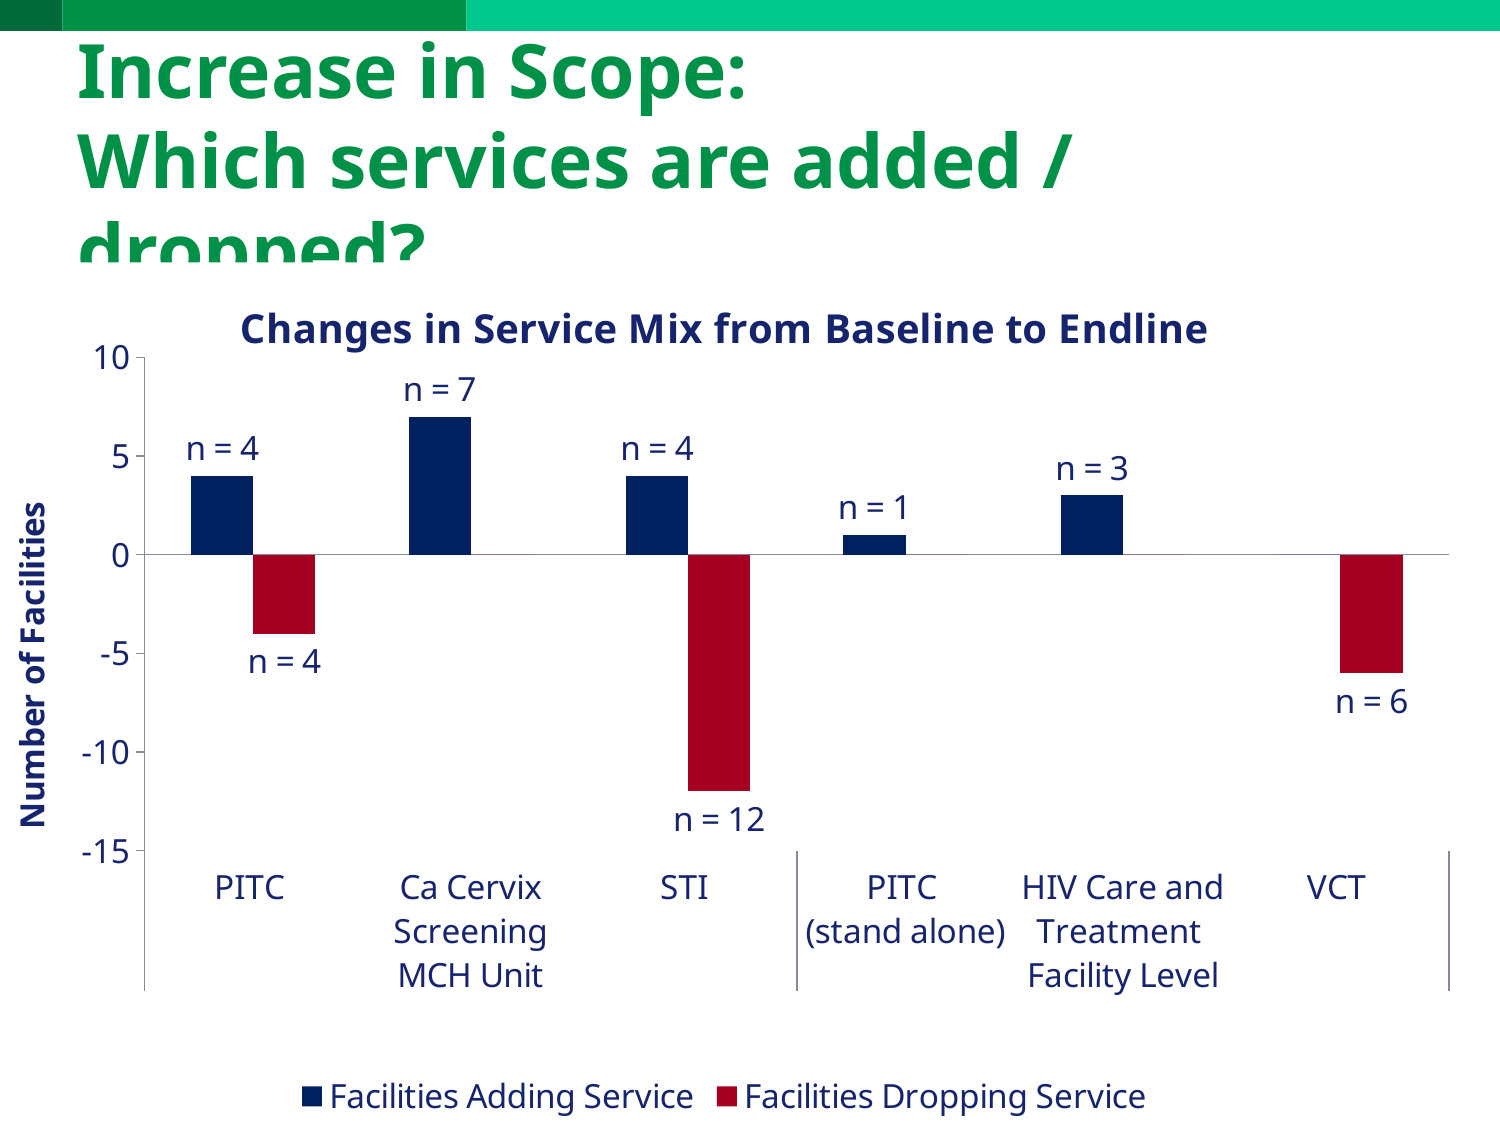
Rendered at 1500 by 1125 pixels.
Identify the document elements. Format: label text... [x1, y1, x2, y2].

chart [0, 262, 1451, 1125]
title Increase in Scope: Which services are added / dropped? [62, 54, 1436, 260]
